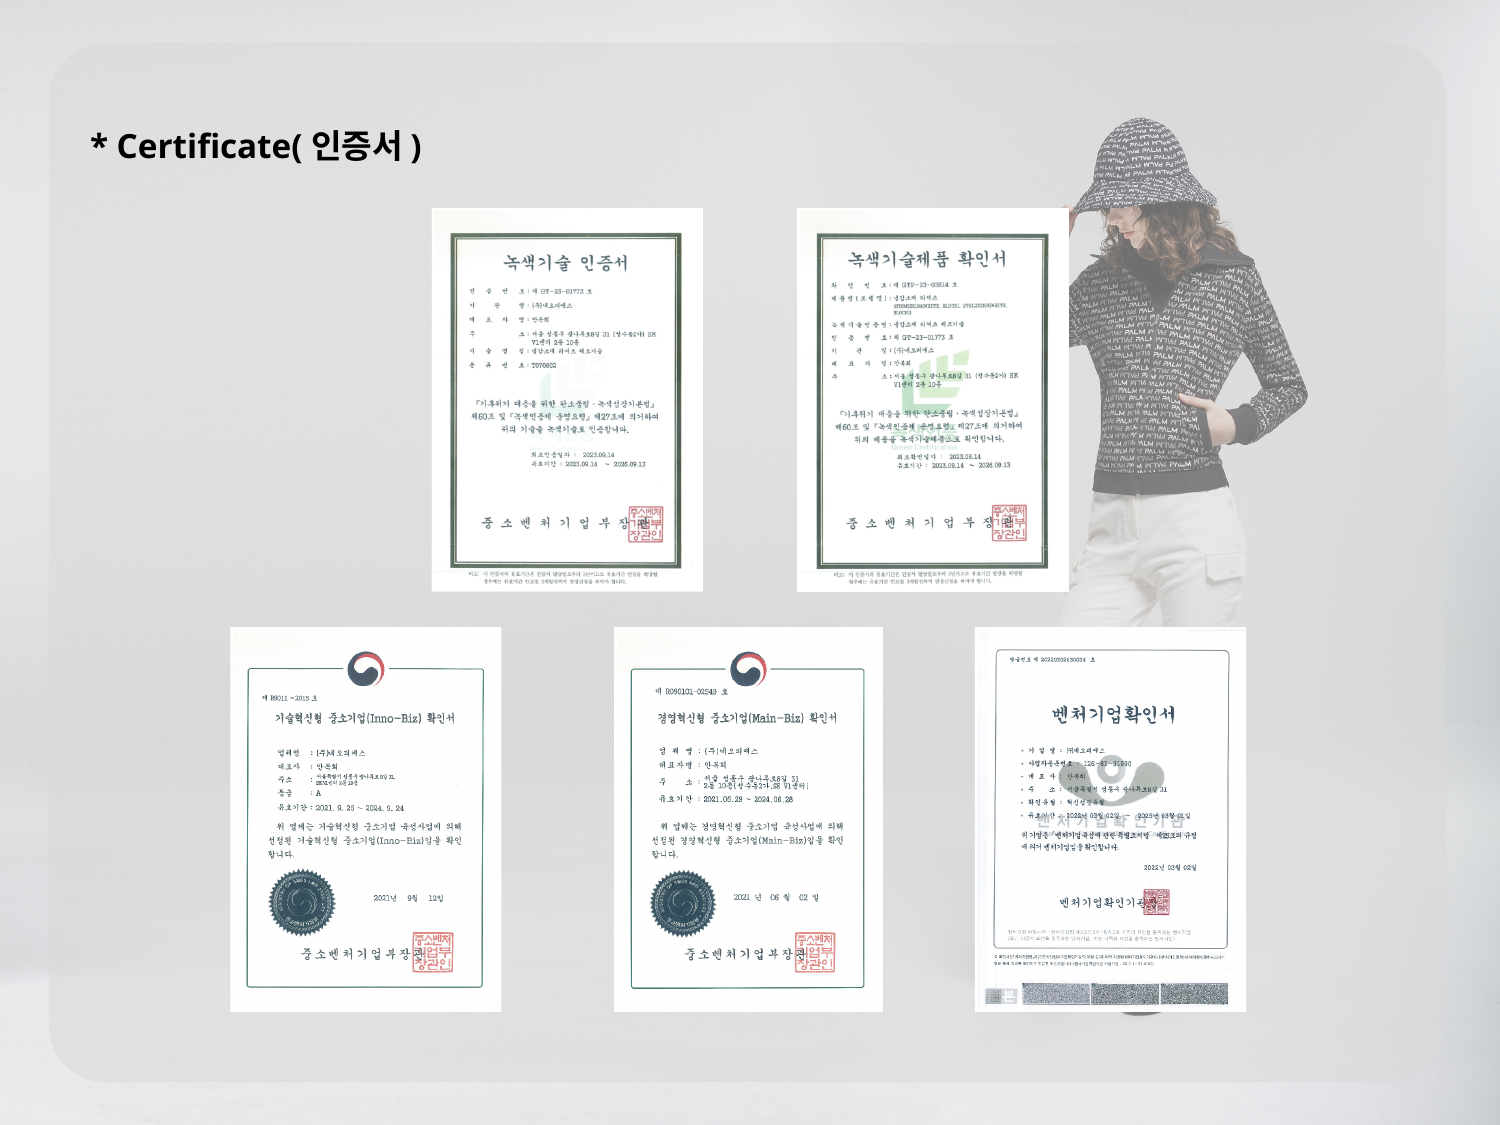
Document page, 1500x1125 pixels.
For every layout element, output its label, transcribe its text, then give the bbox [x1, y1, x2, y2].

picture [0, 0, 1500, 1125]
text_box [46, 40, 1449, 1085]
list * Certificate(인증서) [75, 78, 1425, 1059]
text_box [229, 627, 502, 1012]
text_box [613, 627, 884, 1012]
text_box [974, 627, 1247, 1012]
